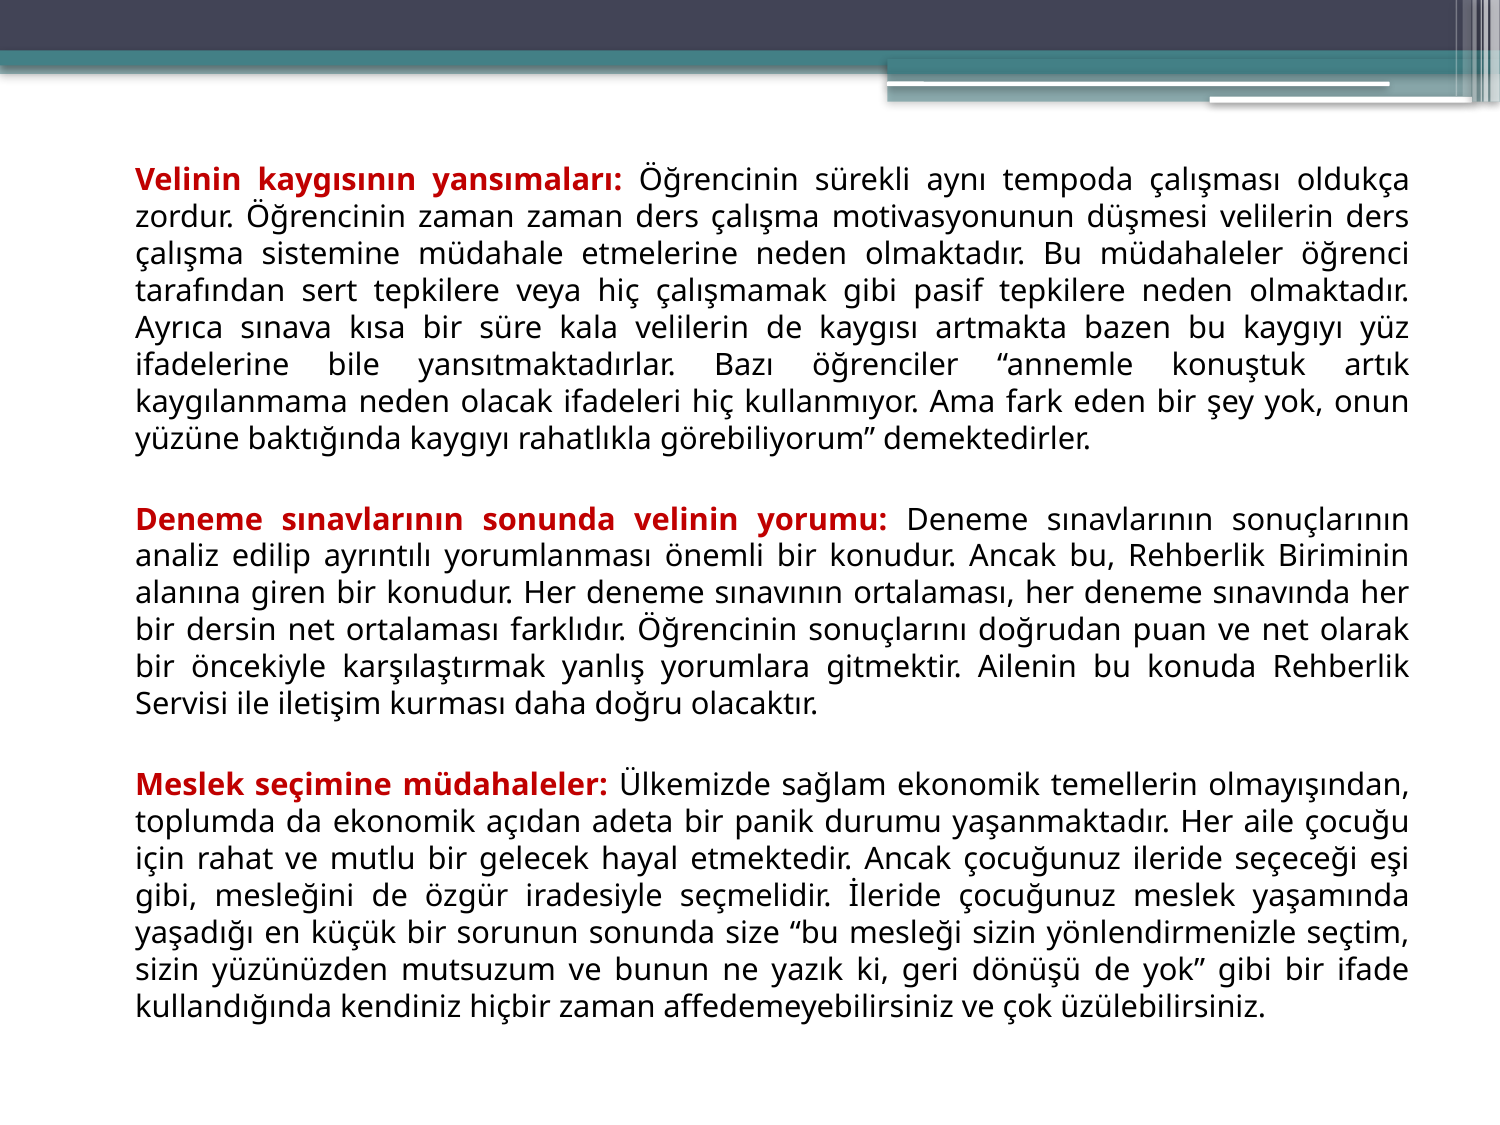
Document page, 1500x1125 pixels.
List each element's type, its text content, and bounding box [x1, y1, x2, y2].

list Velinin kaygısının yansımaları: Öğrencinin sürekli aynı tempoda çalışması oldukça zordur. Öğrencinin zaman zaman ders çalışma motivasyonunun düşmesi velilerin ders çalışma sistemine müdahale etmelerine neden olmaktadır. Bu müdahaleler öğrenci tarafından sert tepkilere veya hiç çalışmamak gibi pasif tepkilere neden olmaktadır. Ayrıca sınava kısa bir süre kala velilerin de kaygısı artmakta bazen bu kaygıyı yüz ifadelerine bile yansıtmaktadırlar. Bazı öğrenciler “annemle konuştuk artık kaygılanmama neden olacak ifadeleri hiç kullanmıyor. Ama fark eden bir şey yok, onun yüzüne baktığında kaygıyı rahatlıkla görebiliyorum” demektedirler. Deneme sınavlarının sonunda velinin yorumu: Deneme sınavlarının sonuçlarının analiz edilip ayrıntılı yorumlanması önemli bir konudur. Ancak bu, Rehberlik Biriminin alanına giren bir konudur. Her deneme sınavının ortalaması, her deneme sınavında her bir dersin net ortalaması farklıdır. Öğrencinin sonuçlarını doğrudan puan ve net olarak bir öncekiyle karşılaştırmak yanlış yorumlara gitmektir. Ailenin bu konuda Rehberlik Servisi ile iletişim kurması daha doğru olacaktır. Meslek seçimine müdahaleler: Ülkemizde sağlam ekonomik temellerin olmayışından, toplumda da ekonomik açıdan adeta bir panik durumu yaşanmaktadır. Her aile çocuğu için rahat ve mutlu bir gelecek hayal etmektedir. Ancak çocuğunuz ileride seçeceği eşi gibi, mesleğini de özgür iradesiyle seçmelidir. İleride çocuğunuz meslek yaşamında yaşadığı en küçük bir sorunun sonunda size “bu mesleği sizin yönlendirmenizle seçtim, sizin yüzünüzden mutsuzum ve bunun ne yazık ki, geri dönüşü de yok” gibi bir ifade kullandığında kendiniz hiçbir zaman affedemeyebilirsiniz ve çok üzülebilirsiniz. [75, 152, 1425, 1079]
